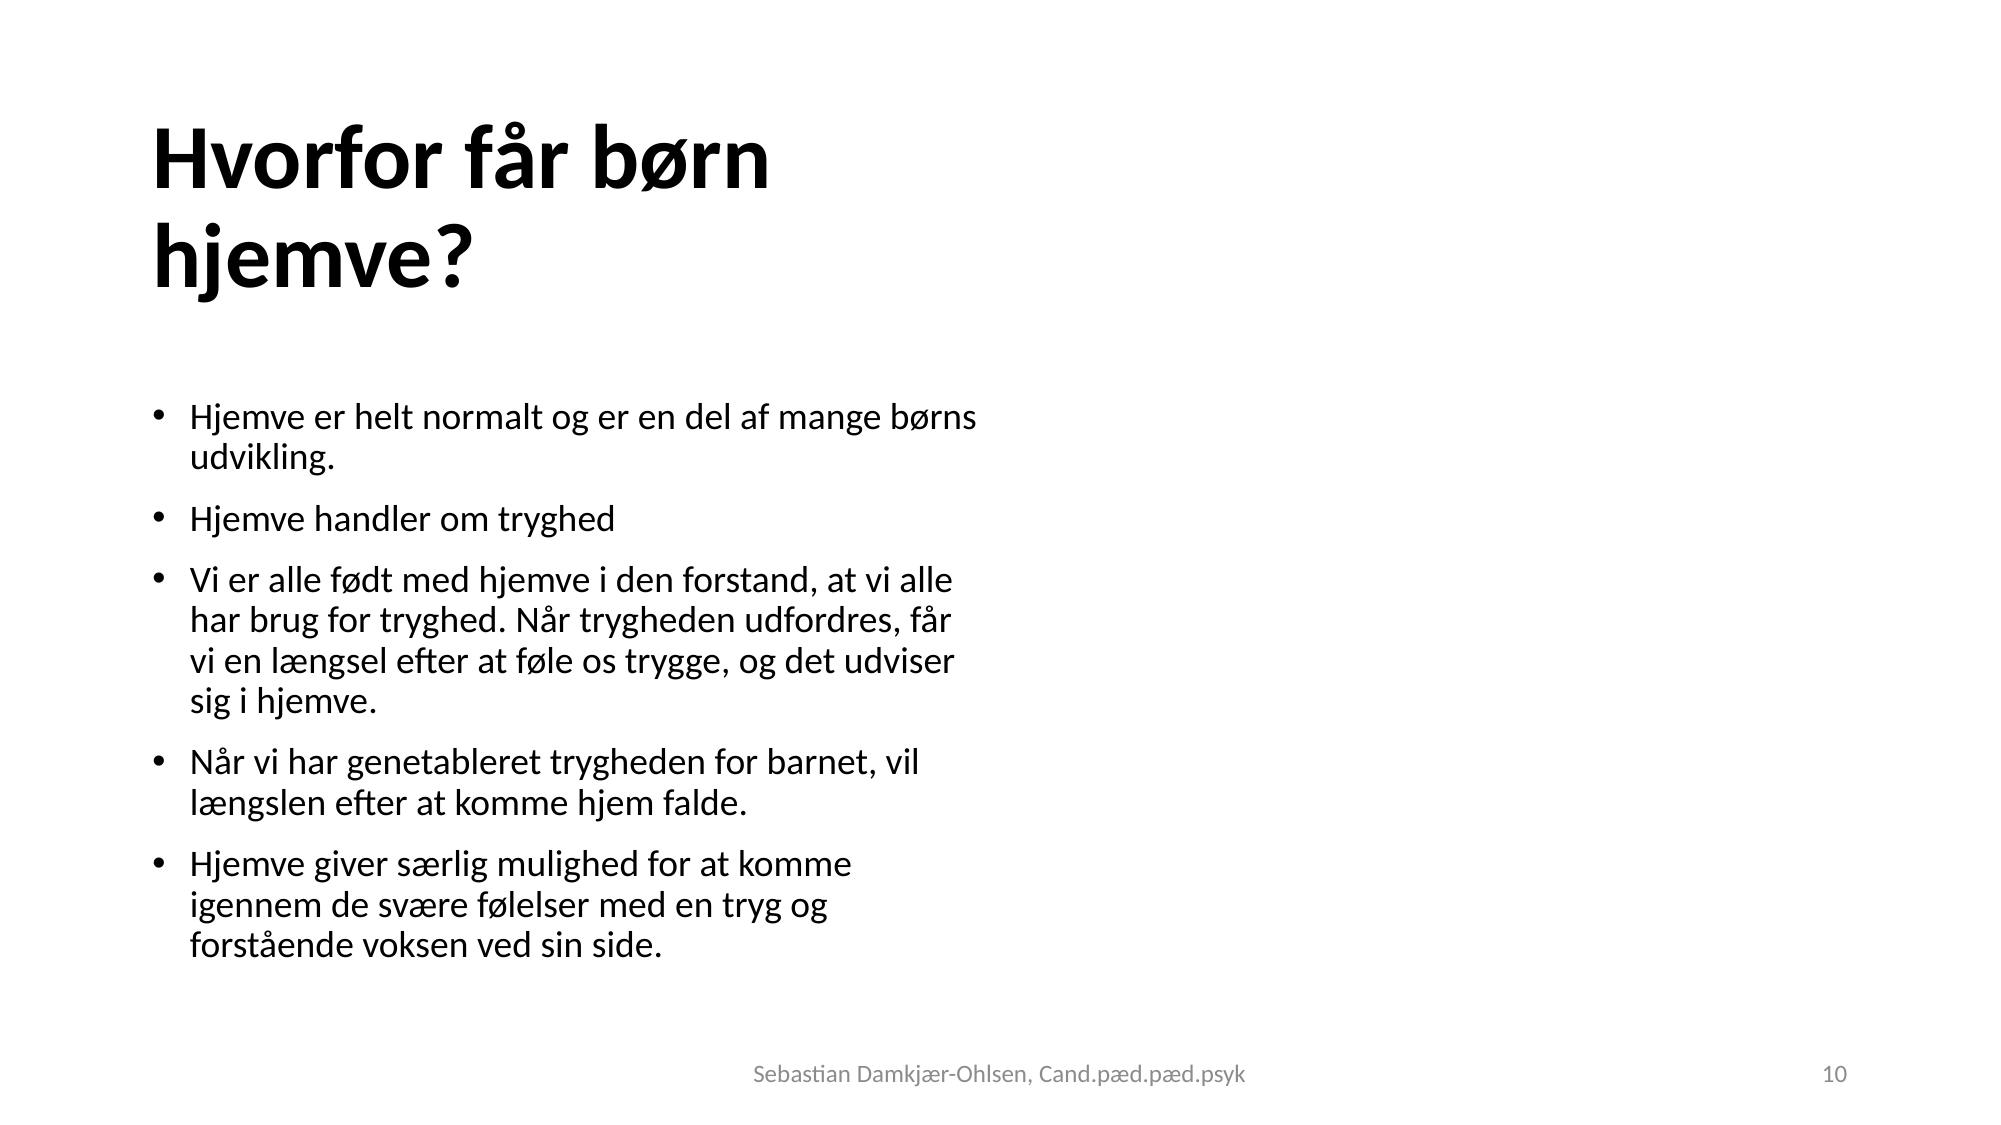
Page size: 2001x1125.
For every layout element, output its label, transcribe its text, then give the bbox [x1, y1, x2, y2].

slide_number 10 [1412, 1042, 1863, 1103]
title Hvorfor får børn hjemve? [137, 59, 999, 357]
list Hjemve er helt normalt og er en del af mange børns udvikling. Hjemve handler om tryghed Vi er alle født med hjemve i den forstand, at vi alle har brug for tryghed. Når trygheden udfordres, får vi en længsel efter at føle os trygge, og det udviser sig i hjemve. Når vi har genetableret trygheden for barnet, vil længslen efter at komme hjem falde. Hjemve giver særlig mulighed for at komme igennem de svære følelser med en tryg og forstående voksen ved sin side. [137, 389, 1000, 1037]
footer Sebastian Damkjær-Ohlsen, Cand.pæd.pæd.psyk [662, 1042, 1338, 1103]
